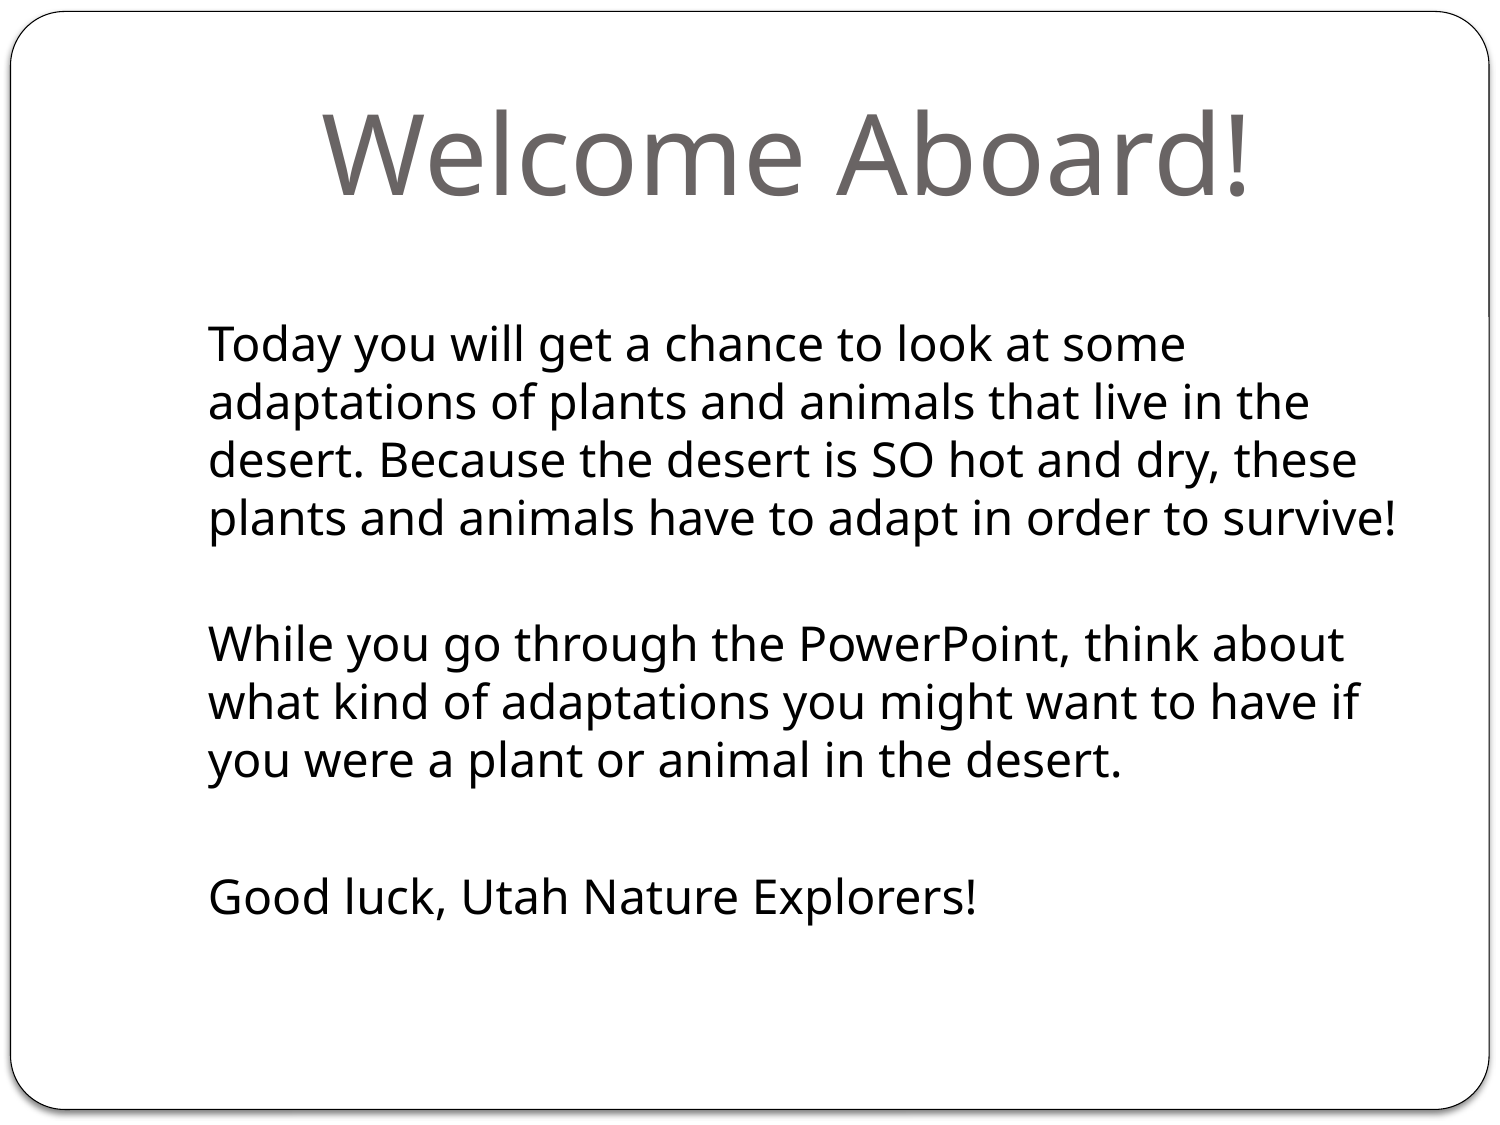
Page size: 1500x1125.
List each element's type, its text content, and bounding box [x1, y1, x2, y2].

title Welcome Aboard! [150, 45, 1425, 233]
list Today you will get a chance to look at some adaptations of plants and animals that live in the desert. Because the desert is SO hot and dry, these plants and animals have to adapt in order to survive! While you go through the PowerPoint, think about what kind of adaptations you might want to have if you were a plant or animal in the desert. Good luck, Utah Nature Explorers! [150, 237, 1425, 988]
